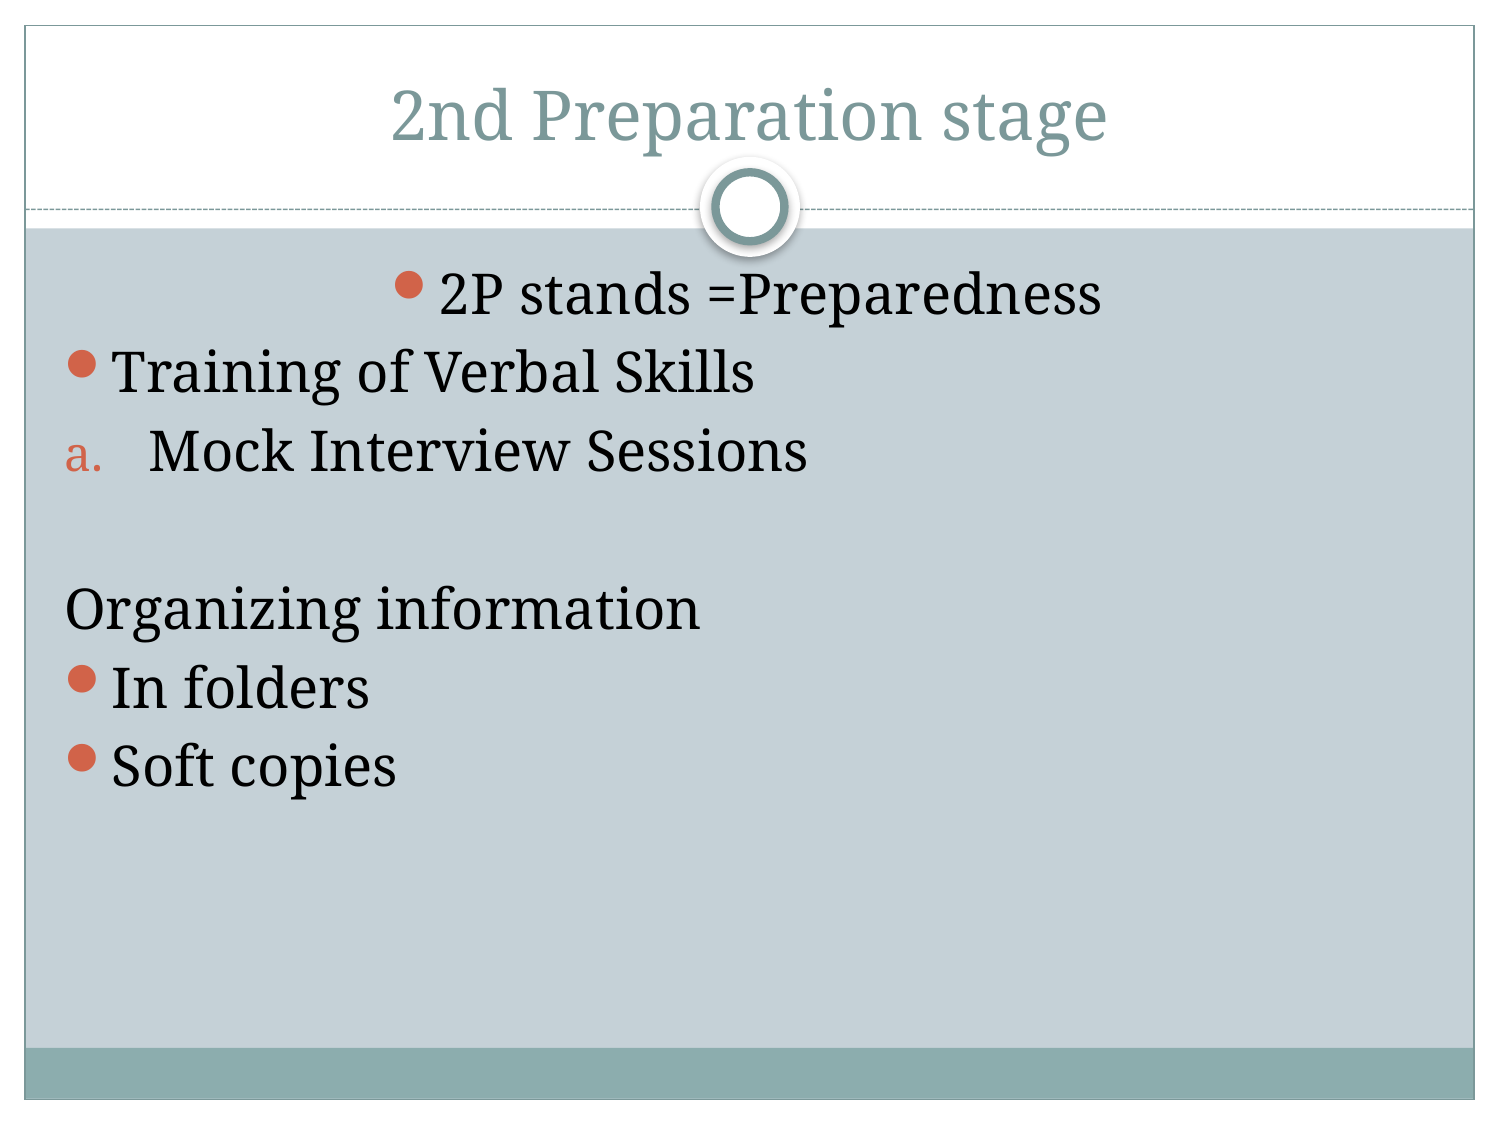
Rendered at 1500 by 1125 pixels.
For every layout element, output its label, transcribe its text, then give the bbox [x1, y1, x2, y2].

list 2P stands =Preparedness Training of Verbal Skills Mock Interview Sessions Organizing information In folders Soft copies [49, 250, 1445, 1001]
title 2nd Preparation stage [49, 37, 1450, 162]
